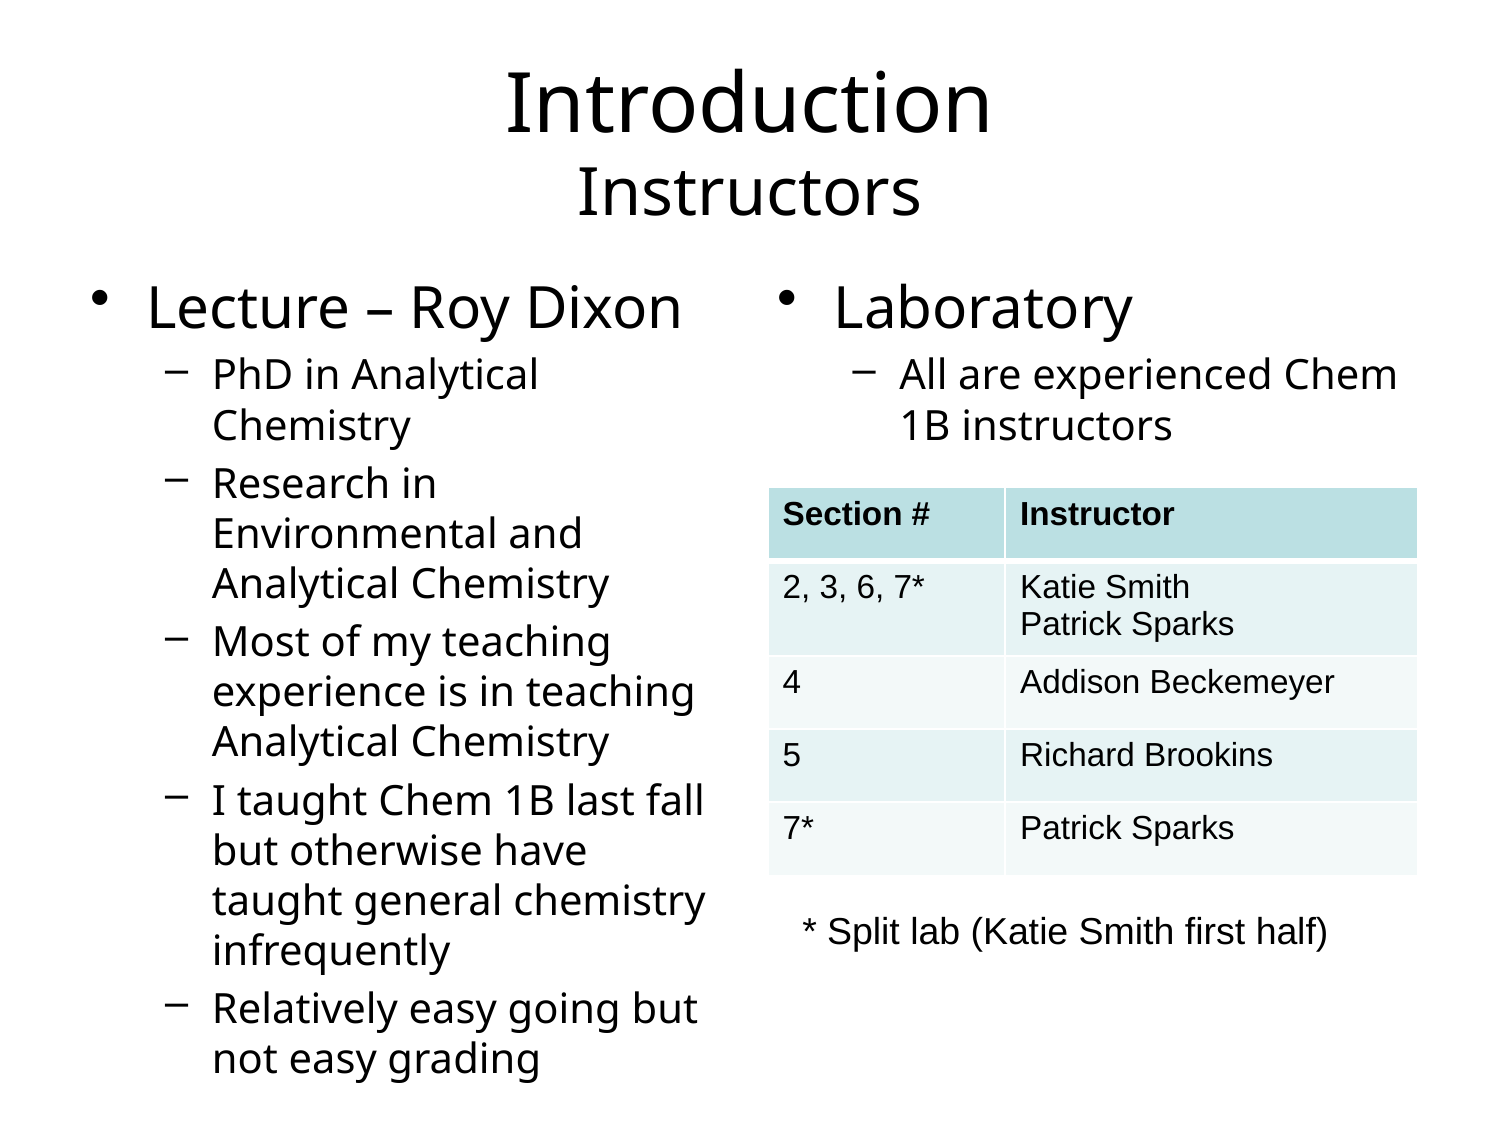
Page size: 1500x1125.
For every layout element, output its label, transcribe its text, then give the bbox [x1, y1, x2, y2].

text_box * Split lab (Katie Smith first half) [787, 899, 1400, 960]
list Lecture – Roy Dixon PhD in Analytical Chemistry Research in Environmental and Analytical Chemistry Most of my teaching experience is in teaching Analytical Chemistry I taught Chem 1B last fall but otherwise have taught general chemistry infrequently Relatively easy going but not easy grading [75, 262, 738, 1005]
table_cell 4 [769, 657, 1004, 728]
table_cell 2, 3, 6, 7* [769, 564, 1004, 655]
table_header Section # [769, 488, 1004, 558]
table_header Instructor [1006, 488, 1417, 558]
list Laboratory All are experienced Chem 1B instructors [762, 262, 1450, 1005]
table_cell 5 [769, 730, 1004, 801]
table_cell Addison Beckemeyer [1006, 657, 1417, 728]
table_cell 7* [769, 803, 1004, 875]
table_cell Richard Brookins [1006, 730, 1417, 801]
table_cell Katie Smith Patrick Sparks [1006, 564, 1417, 655]
title Introduction Instructors [75, 45, 1425, 233]
table_cell Patrick Sparks [1006, 803, 1417, 875]
